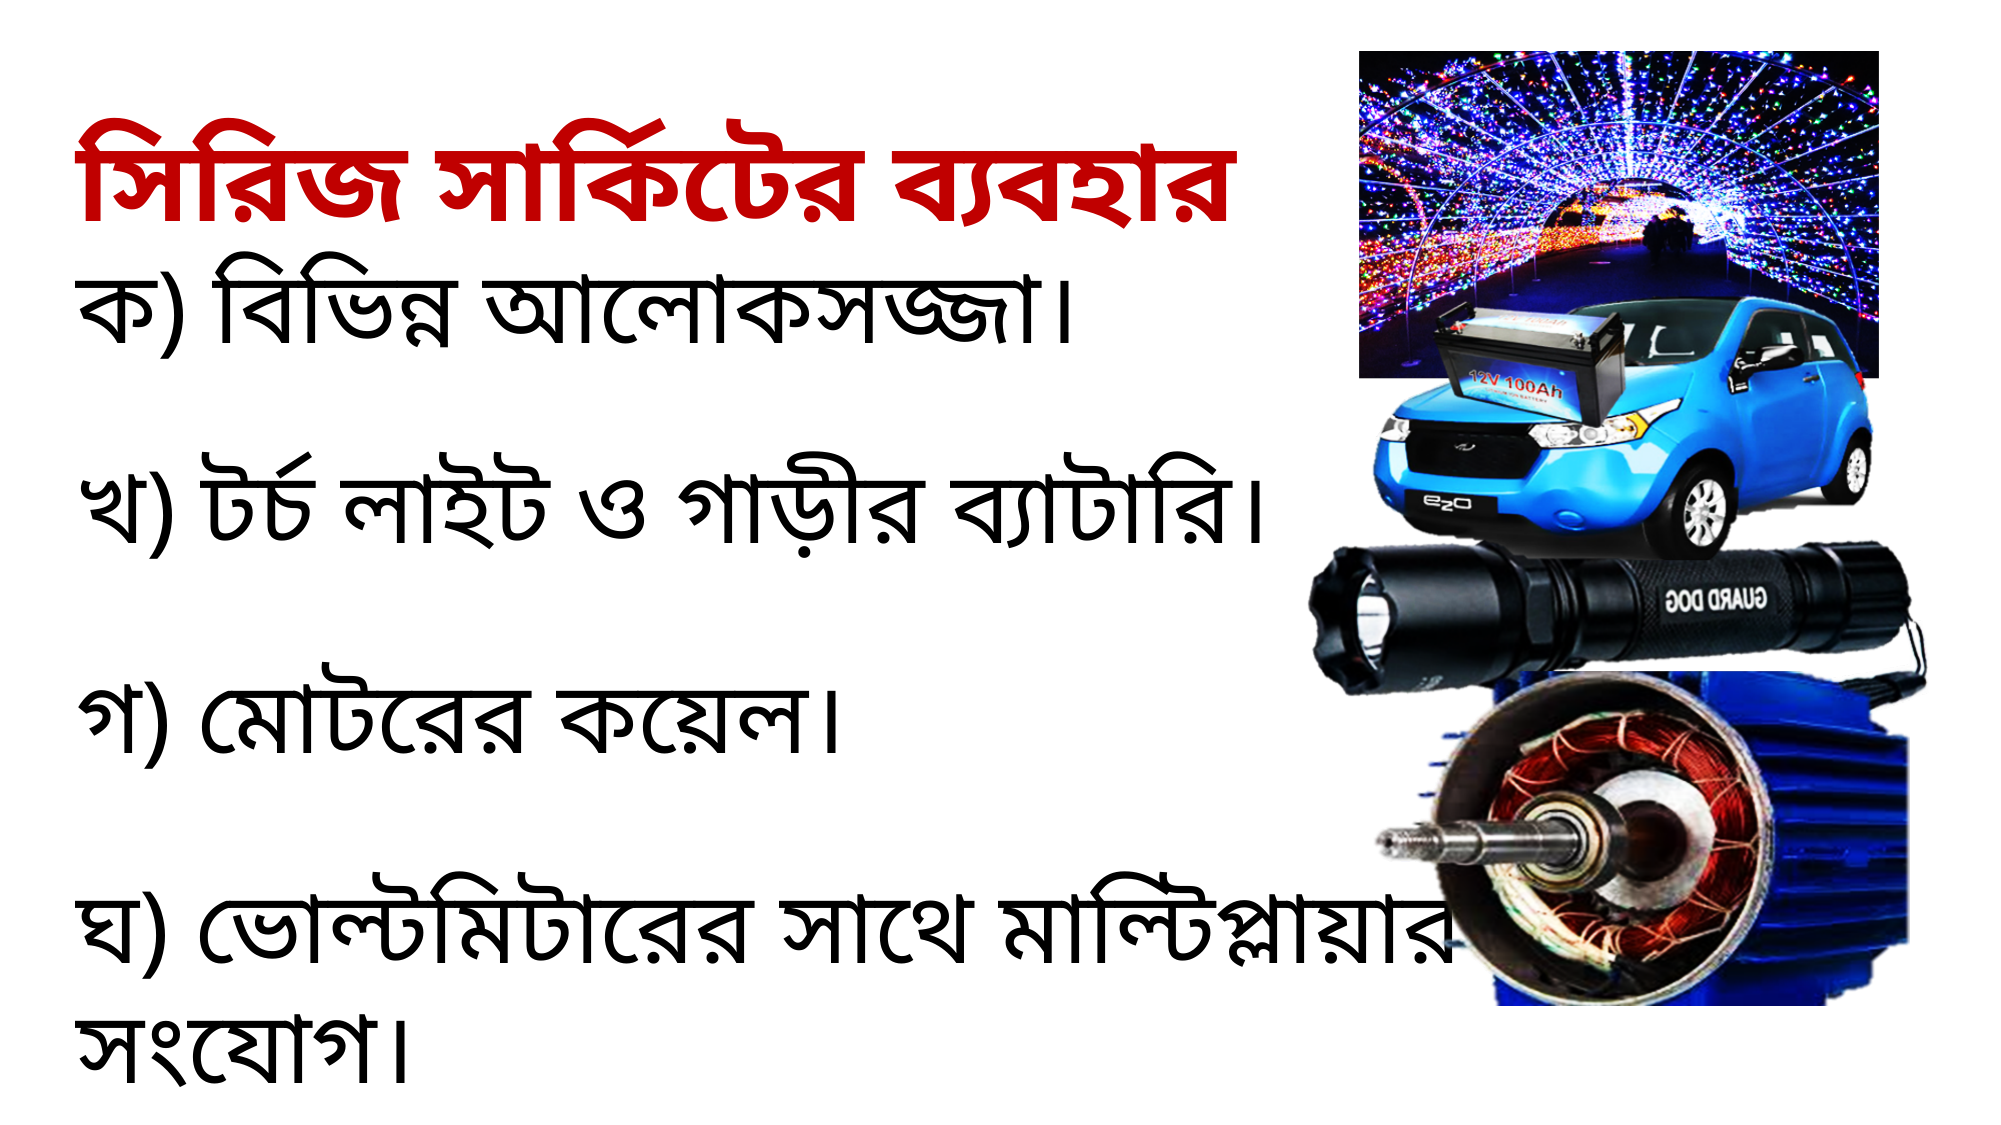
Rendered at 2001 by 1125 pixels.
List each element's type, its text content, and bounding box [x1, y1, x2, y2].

picture [1300, 51, 1939, 1006]
text_box সিরিজ সার্কিটের ব্যবহার ক) বিভিন্ন আলোকসজ্জা। খ) টর্চ লাইট ও গাড়ীর ব্যাটারি। গ) মোটরের কয়েল। ঘ) ভোল্টমিটারের সাথে মাল্টিপ্লায়ার সংযোগ। [61, 101, 1500, 1111]
